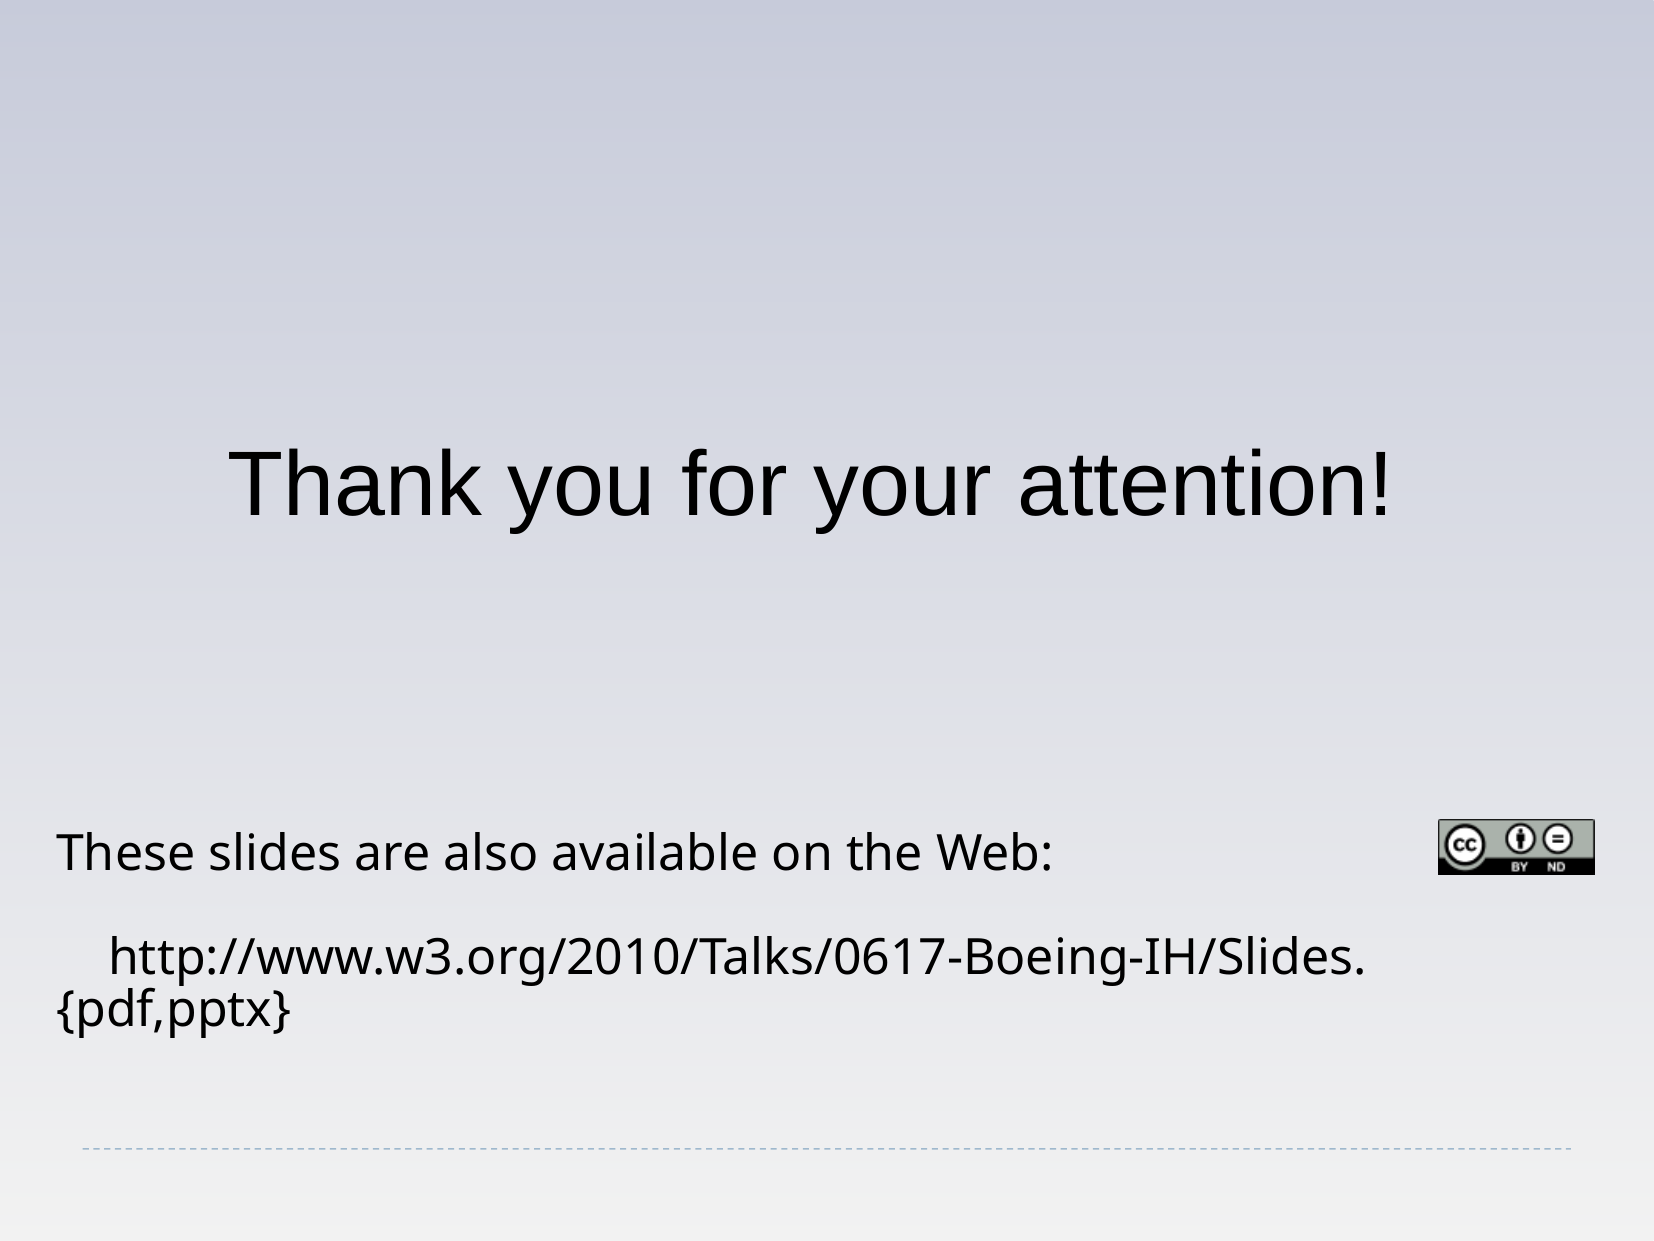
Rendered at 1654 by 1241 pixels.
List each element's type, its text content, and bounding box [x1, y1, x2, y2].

picture [1437, 819, 1595, 875]
text_box These slides are also available on the Web: http://www.w3.org/2010/Talks/0617-Boeing-IH/Slides.{pdf,pptx} [41, 814, 1615, 989]
text_box Thank you for your attention! [88, 419, 1536, 537]
